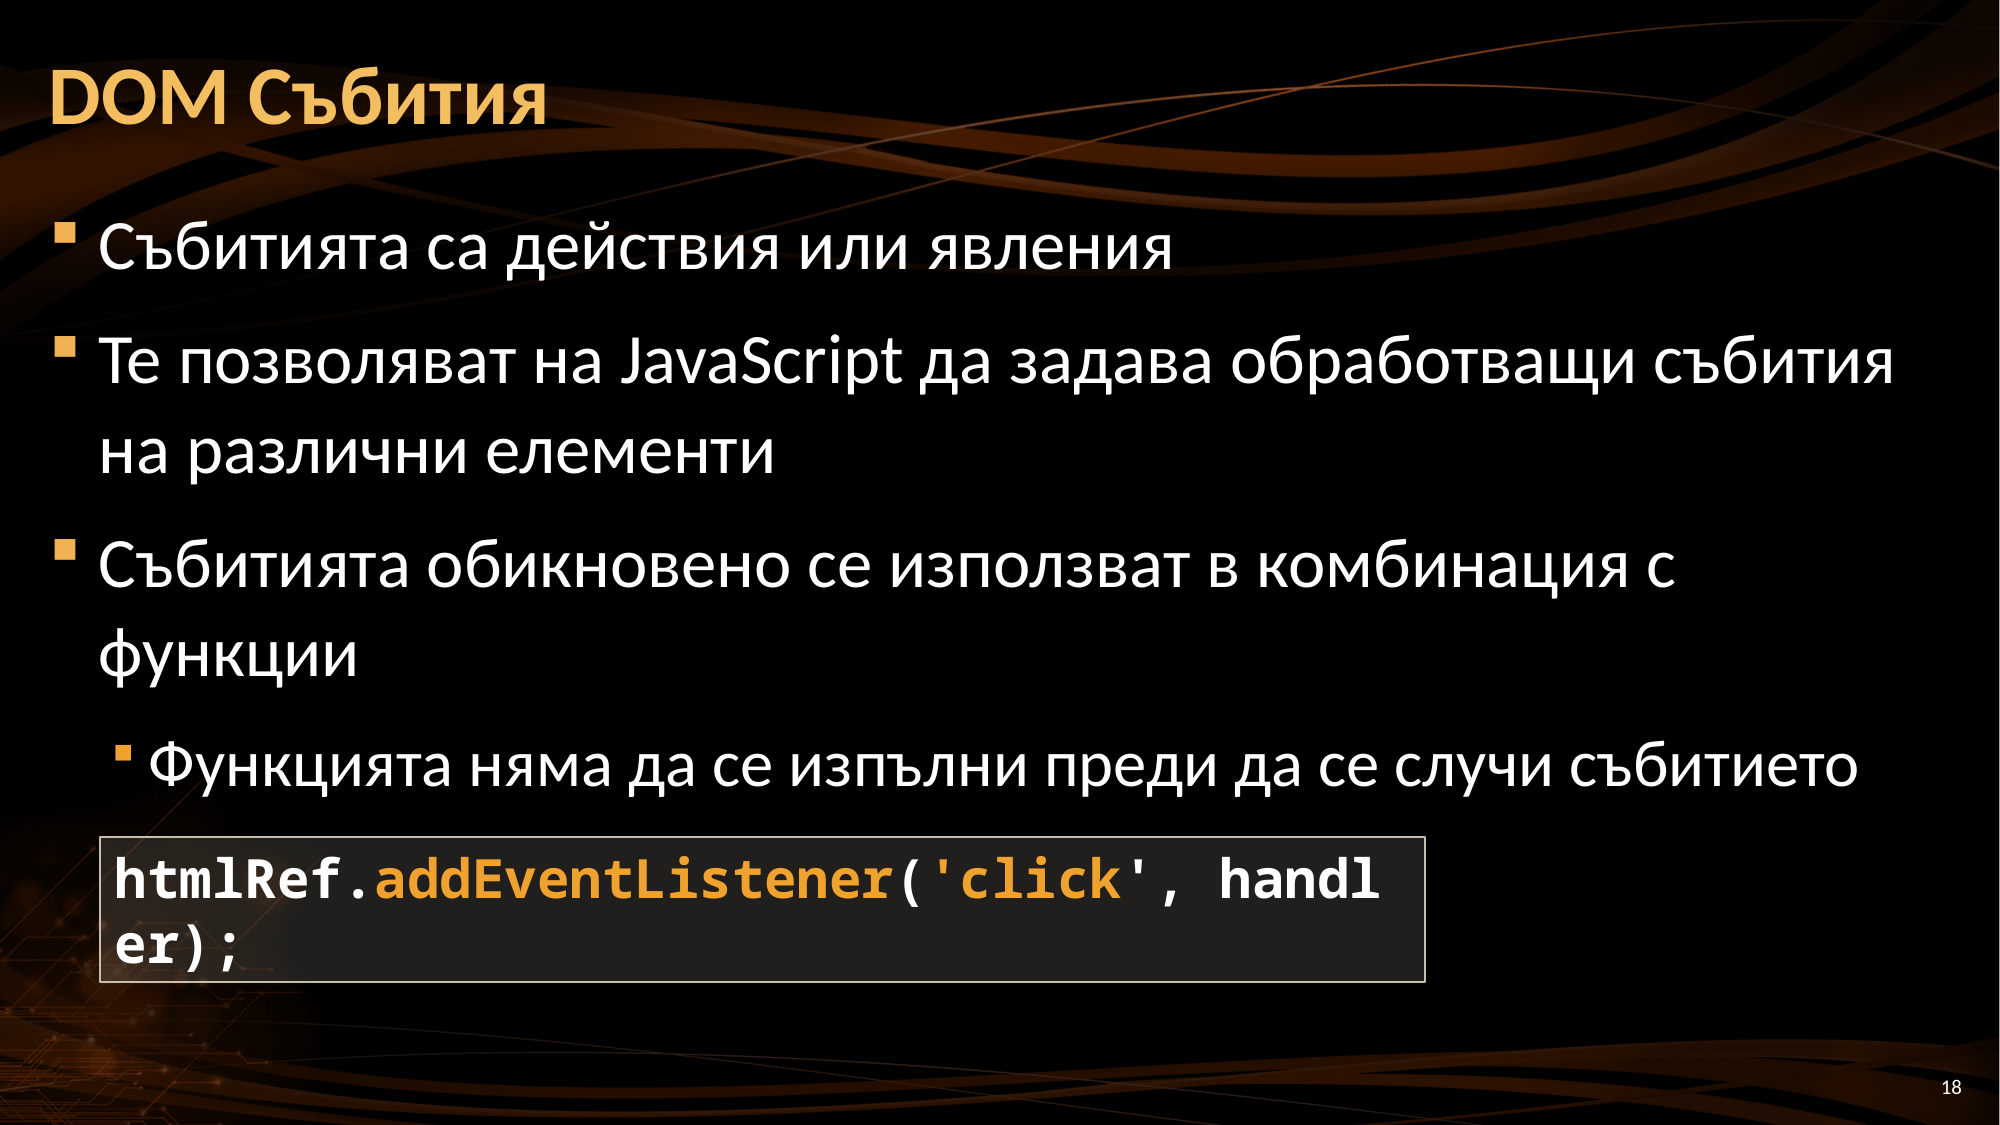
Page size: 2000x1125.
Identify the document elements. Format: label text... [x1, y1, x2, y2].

text_box htmlRef.addEventListener('click', handler); [99, 837, 1425, 983]
picture [0, 0, 2000, 1125]
title DOM Събития [30, 6, 1602, 189]
list Събитията са действия или явления Те позволяват на JavaScript да задава обработващи събития на различни елементи Събитията обикновено се използват в комбинация с функции Функцията няма да се изпълни преди да се случи събитието [31, 188, 1968, 1103]
